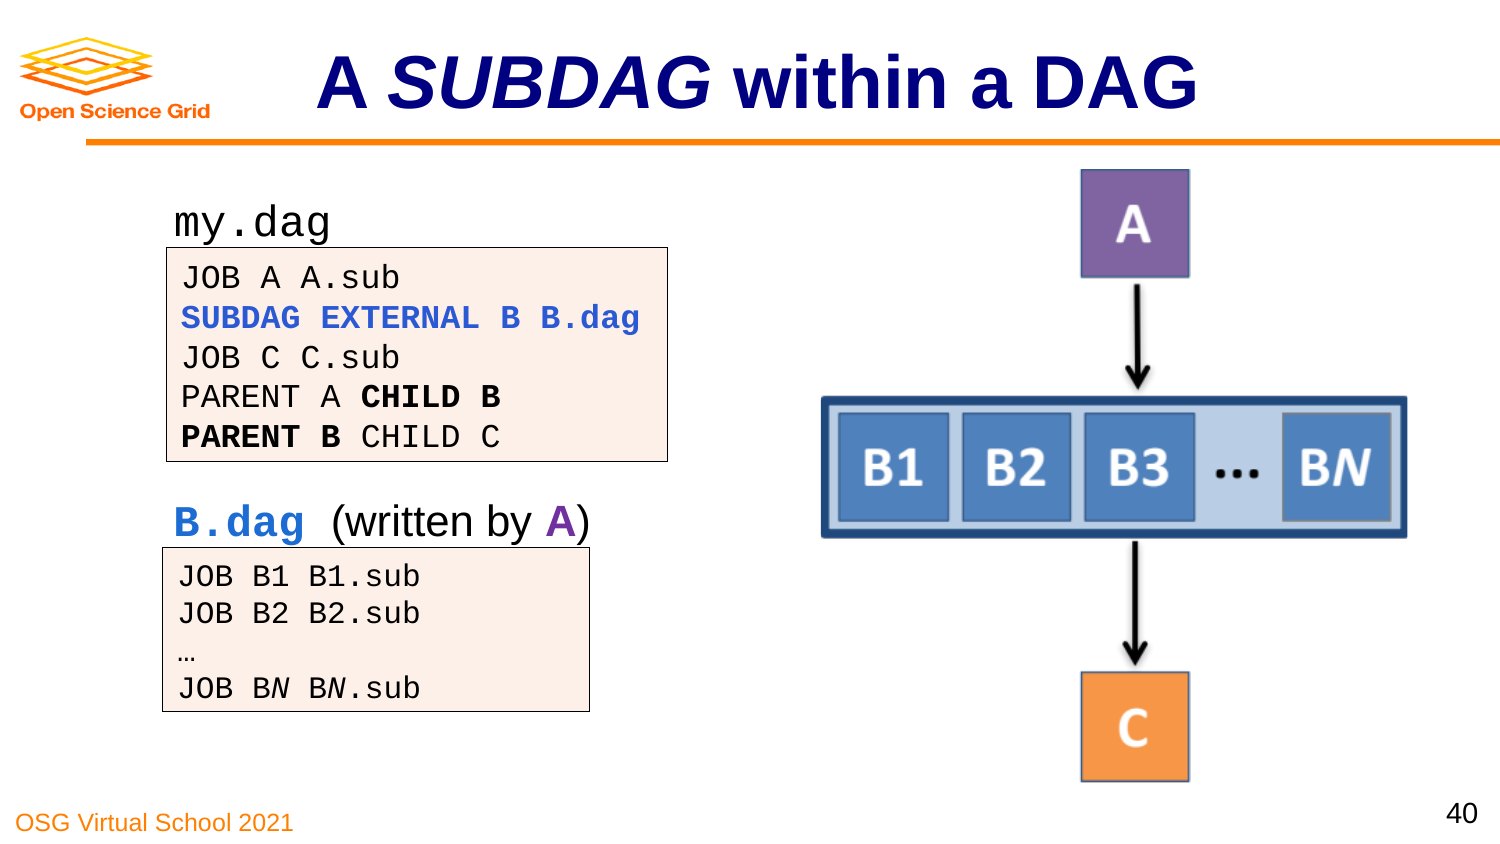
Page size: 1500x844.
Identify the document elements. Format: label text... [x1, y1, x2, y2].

text_box JOB B1 B1.sub JOB B2 B2.sub … JOB BN BN.sub [162, 547, 590, 712]
title A SUBDAG within a DAG [229, 8, 1286, 149]
picture [0, 20, 229, 134]
slide_number 40 [1431, 787, 1500, 844]
text_box B.dag (written by A) [158, 485, 606, 553]
text_box my.dag [159, 185, 347, 253]
text_box JOB A A.sub SUBDAG EXTERNAL B B.dag JOB C C.sub PARENT A CHILD B PARENT B CHILD C [166, 247, 668, 462]
picture [820, 169, 1408, 797]
